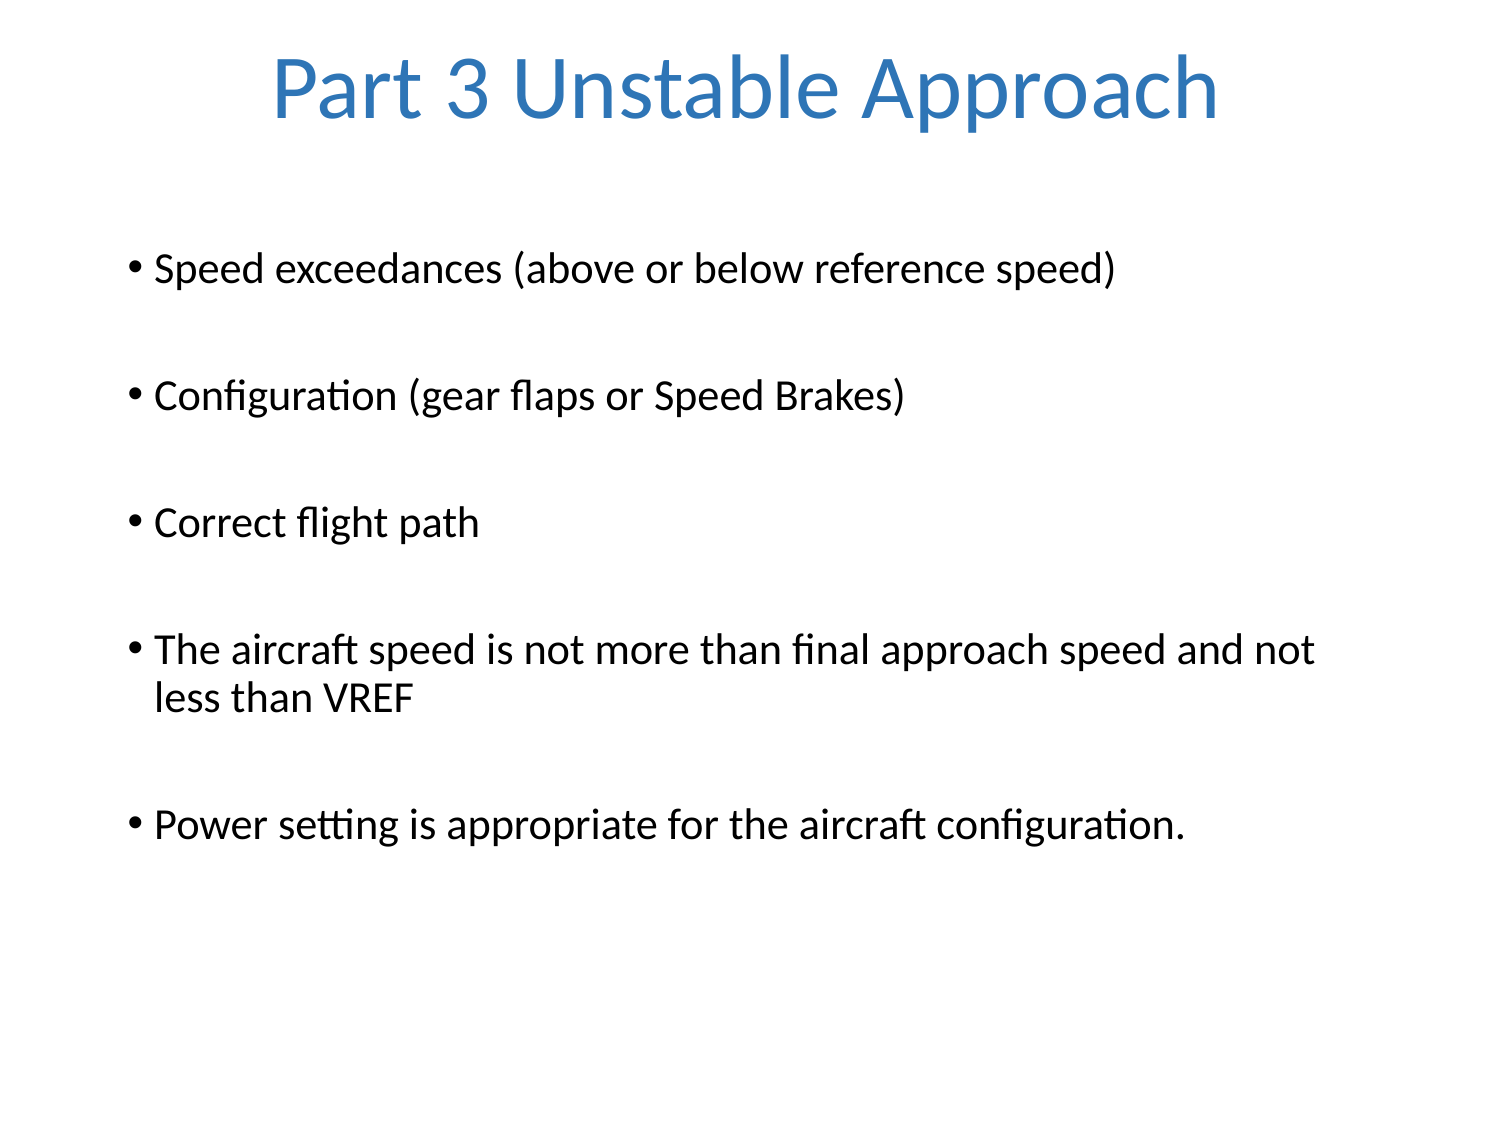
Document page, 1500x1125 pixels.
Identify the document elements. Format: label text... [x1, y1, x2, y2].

title Part 3 Unstable Approach [99, 2, 1394, 175]
list Speed exceedances (above or below reference speed) Configuration (gear flaps or Speed Brakes) Correct flight path The aircraft speed is not more than final approach speed and not less than VREF Power setting is appropriate for the aircraft configuration. [112, 237, 1407, 861]
